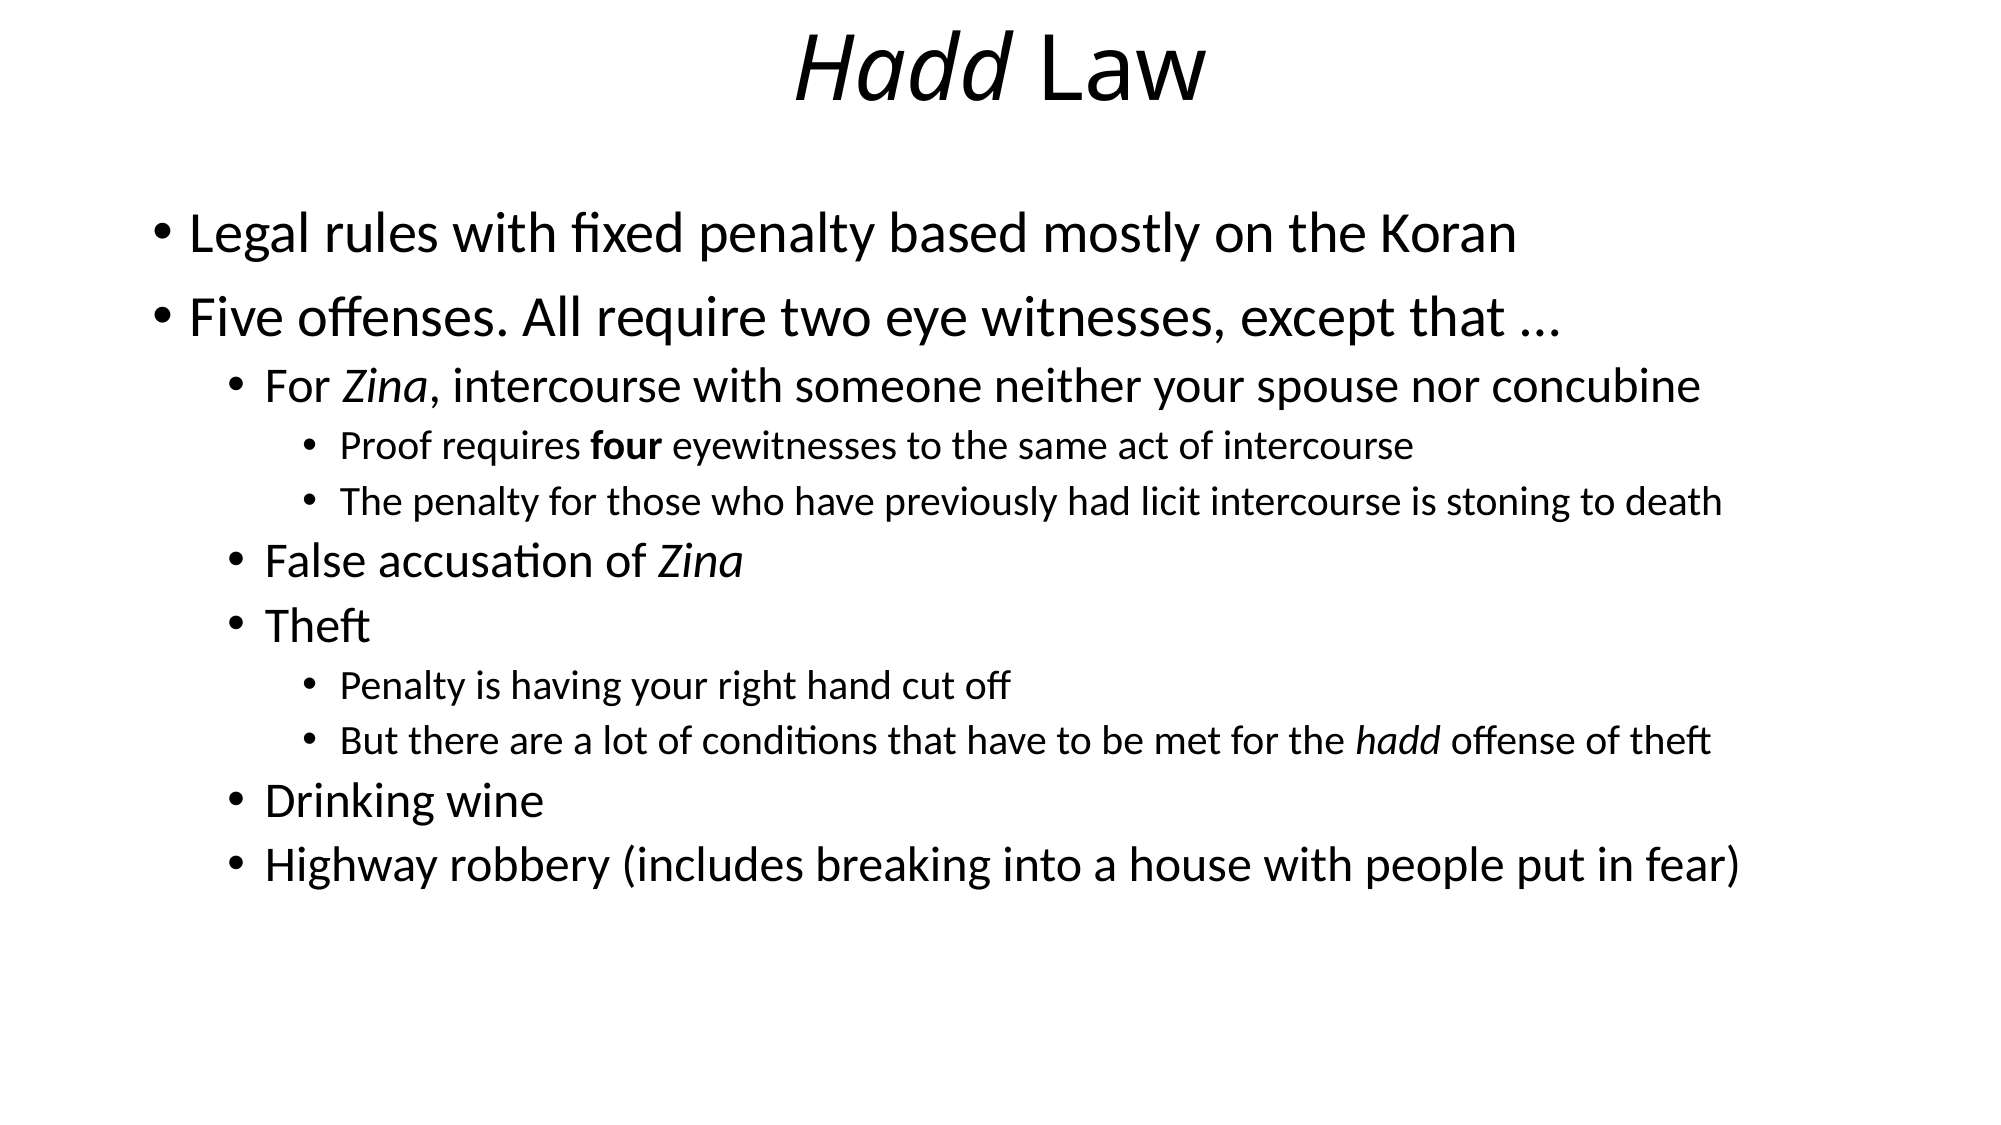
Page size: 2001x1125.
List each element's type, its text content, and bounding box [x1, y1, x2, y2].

title Hadd Law [137, 0, 1863, 142]
list Legal rules with fixed penalty based mostly on the Koran Five offenses. All require two eye witnesses, except that … For Zina, intercourse with someone neither your spouse nor concubine Proof requires four eyewitnesses to the same act of intercourse The penalty for those who have previously had licit intercourse is stoning to death False accusation of Zina Theft Penalty is having your right hand cut off But there are a lot of conditions that have to be met for the hadd offense of theft Drinking wine Highway robbery (includes breaking into a house with people put in fear) [137, 194, 1863, 1088]
